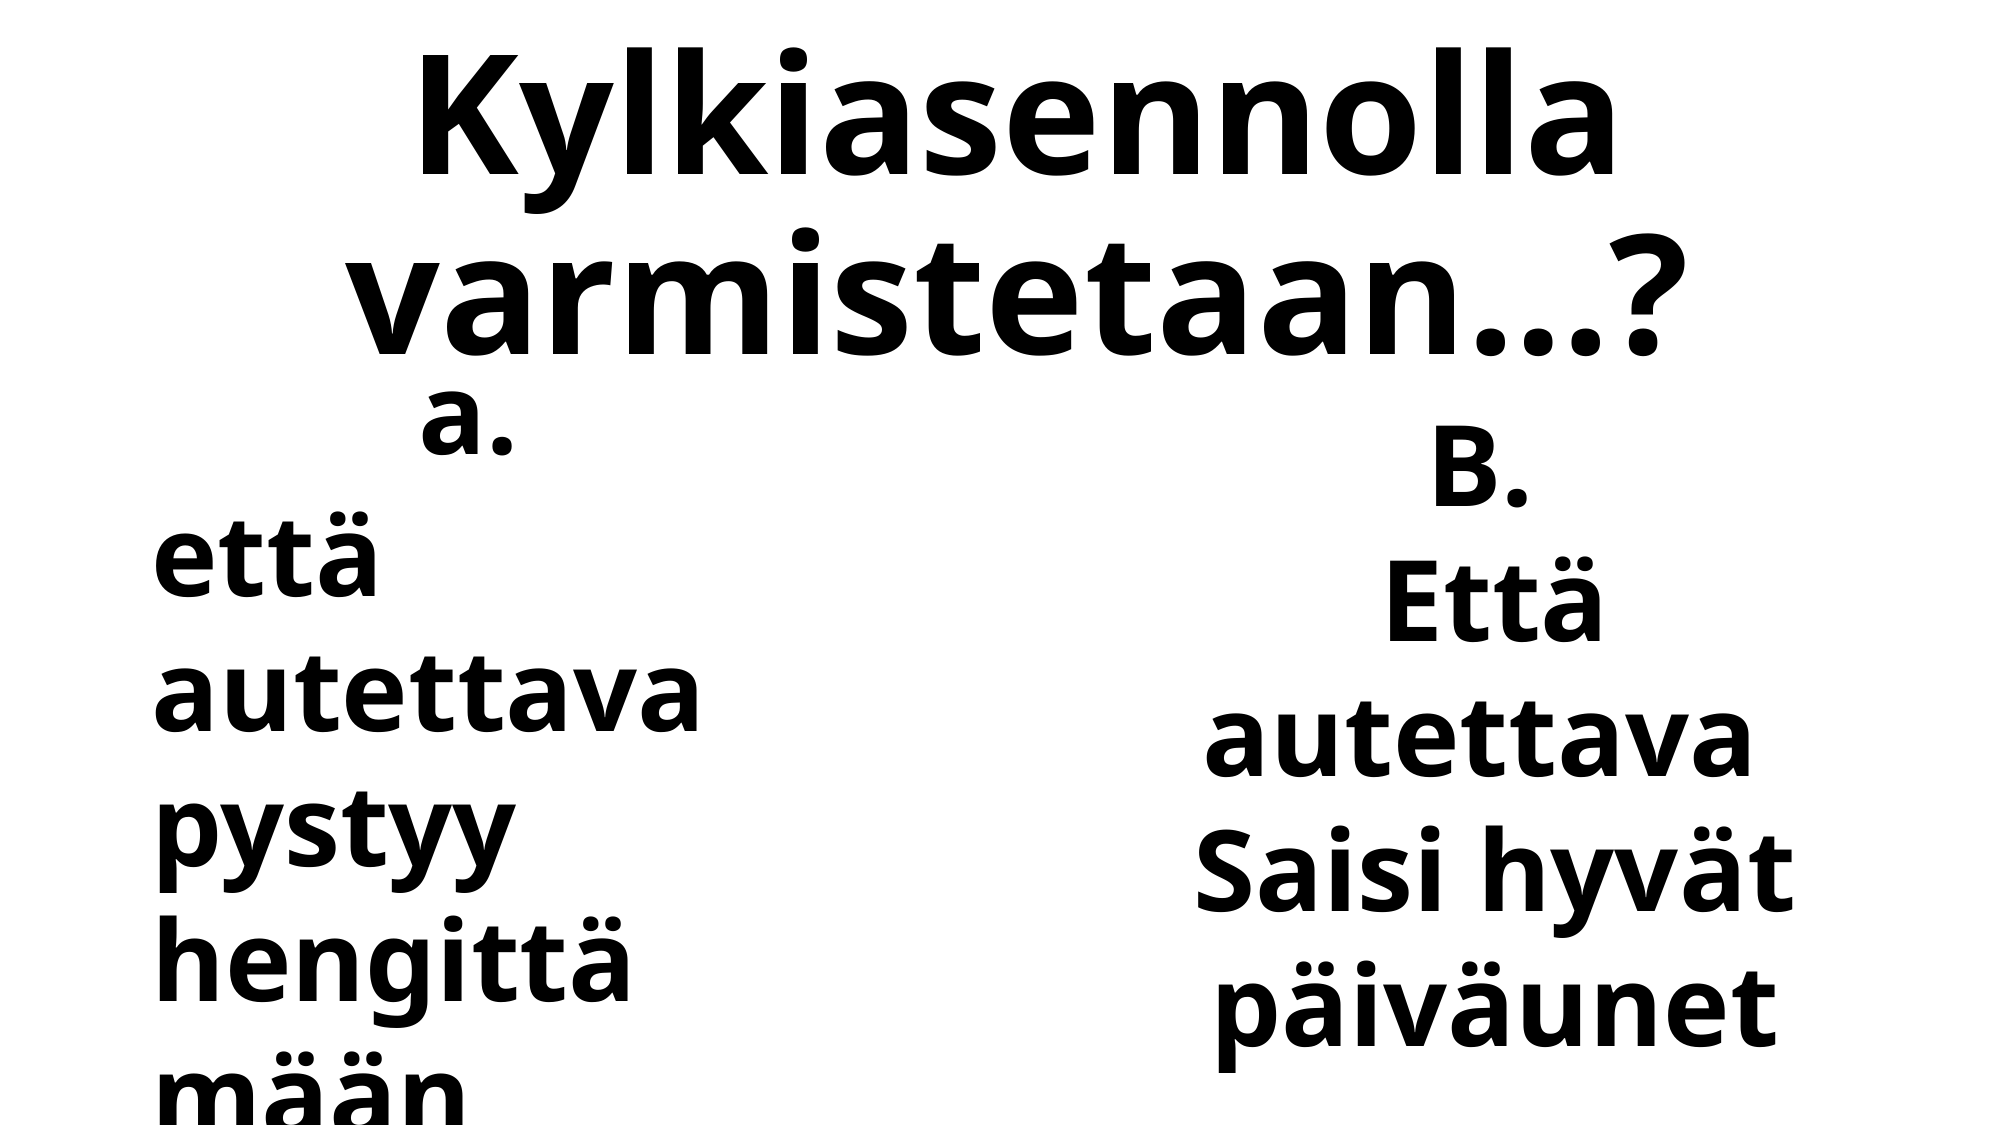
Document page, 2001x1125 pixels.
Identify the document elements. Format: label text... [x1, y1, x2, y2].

title Kylkiasennolla varmistetaan…? [49, 33, 1986, 389]
text_box B. Että autettava Saisi hyvät päiväunet [1087, 455, 1902, 1008]
text_box a. että autettava pystyy hengittämään [131, 521, 767, 942]
